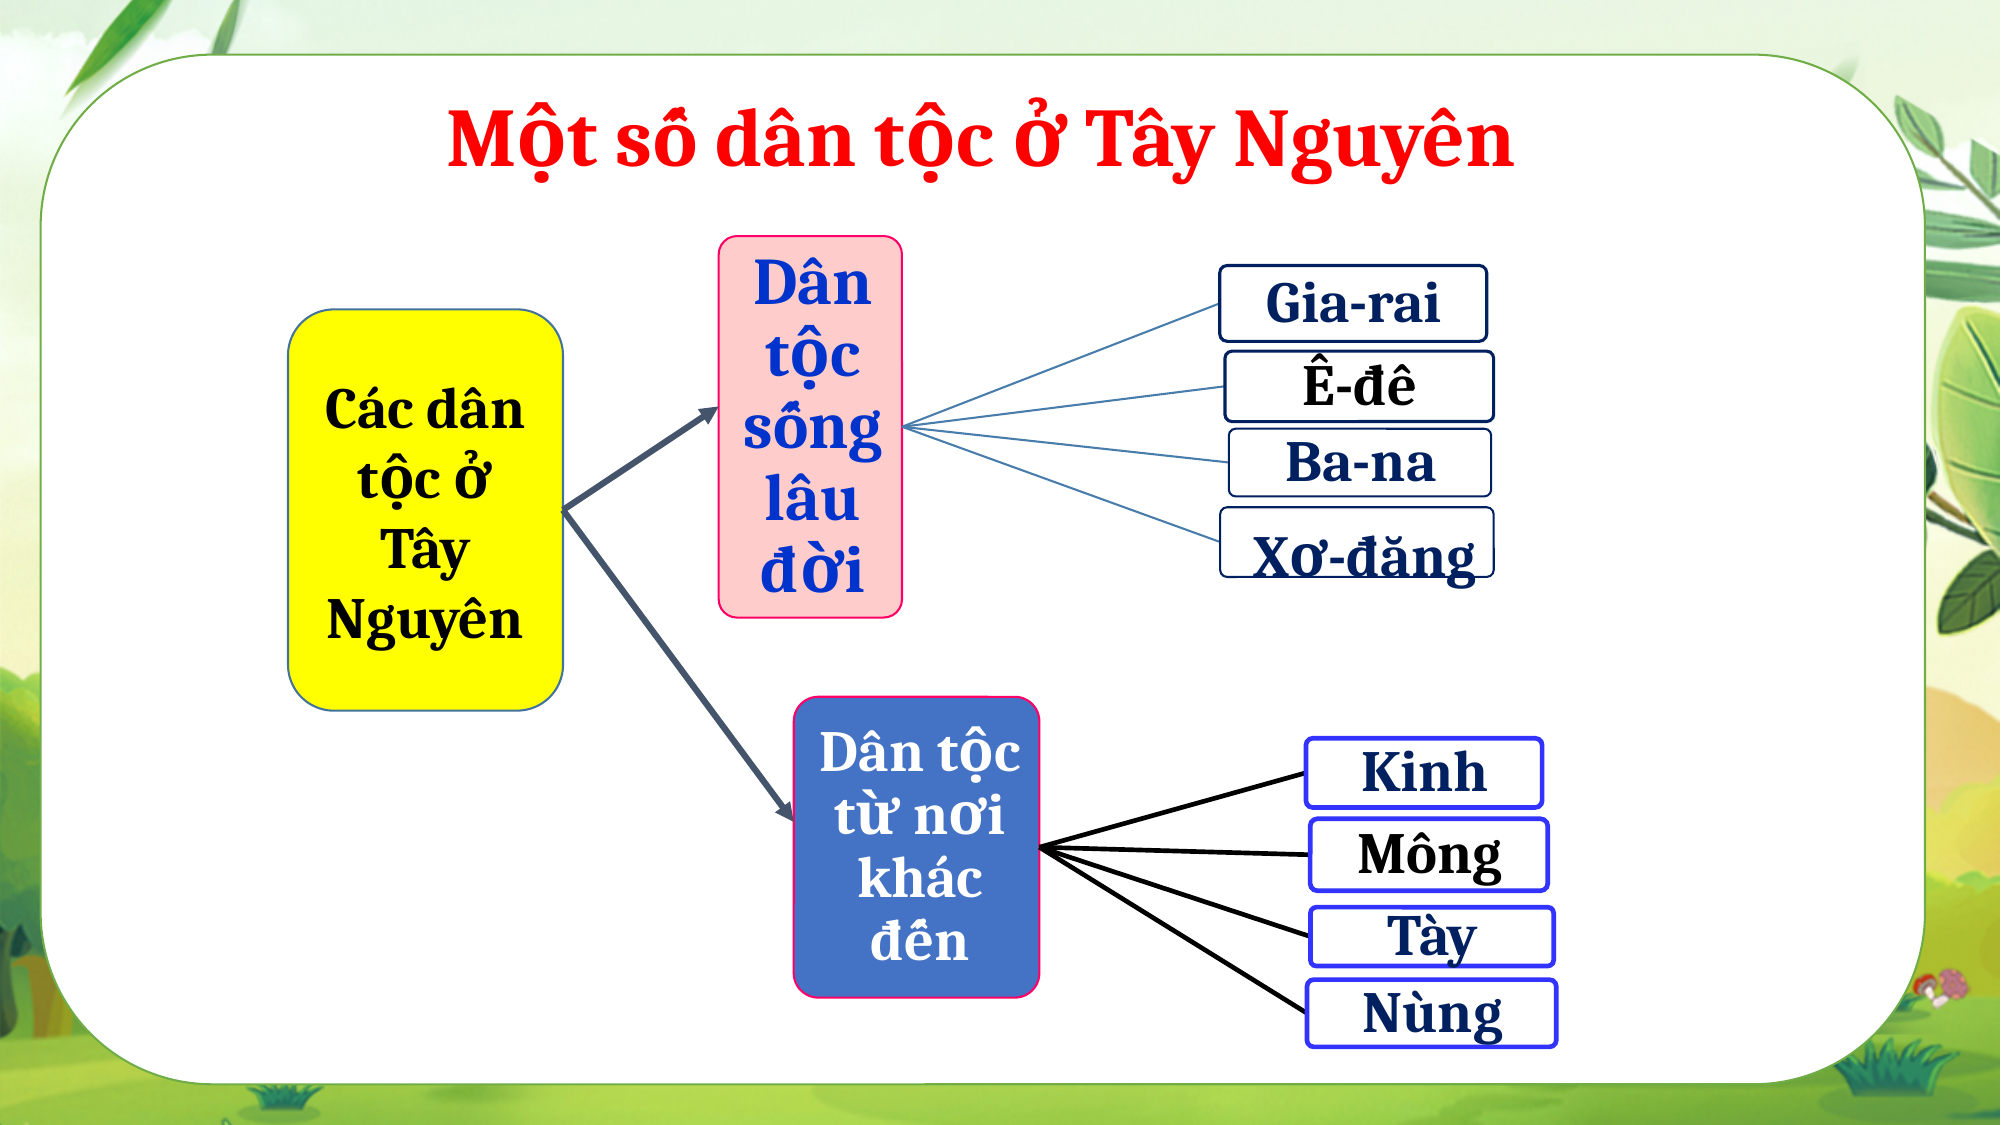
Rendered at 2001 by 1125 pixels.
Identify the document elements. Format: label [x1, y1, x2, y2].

text_box [562, 510, 794, 822]
picture [0, 0, 2000, 1125]
text_box [562, 406, 719, 510]
text_box [718, 171, 1494, 621]
text_box [793, 621, 1557, 1125]
